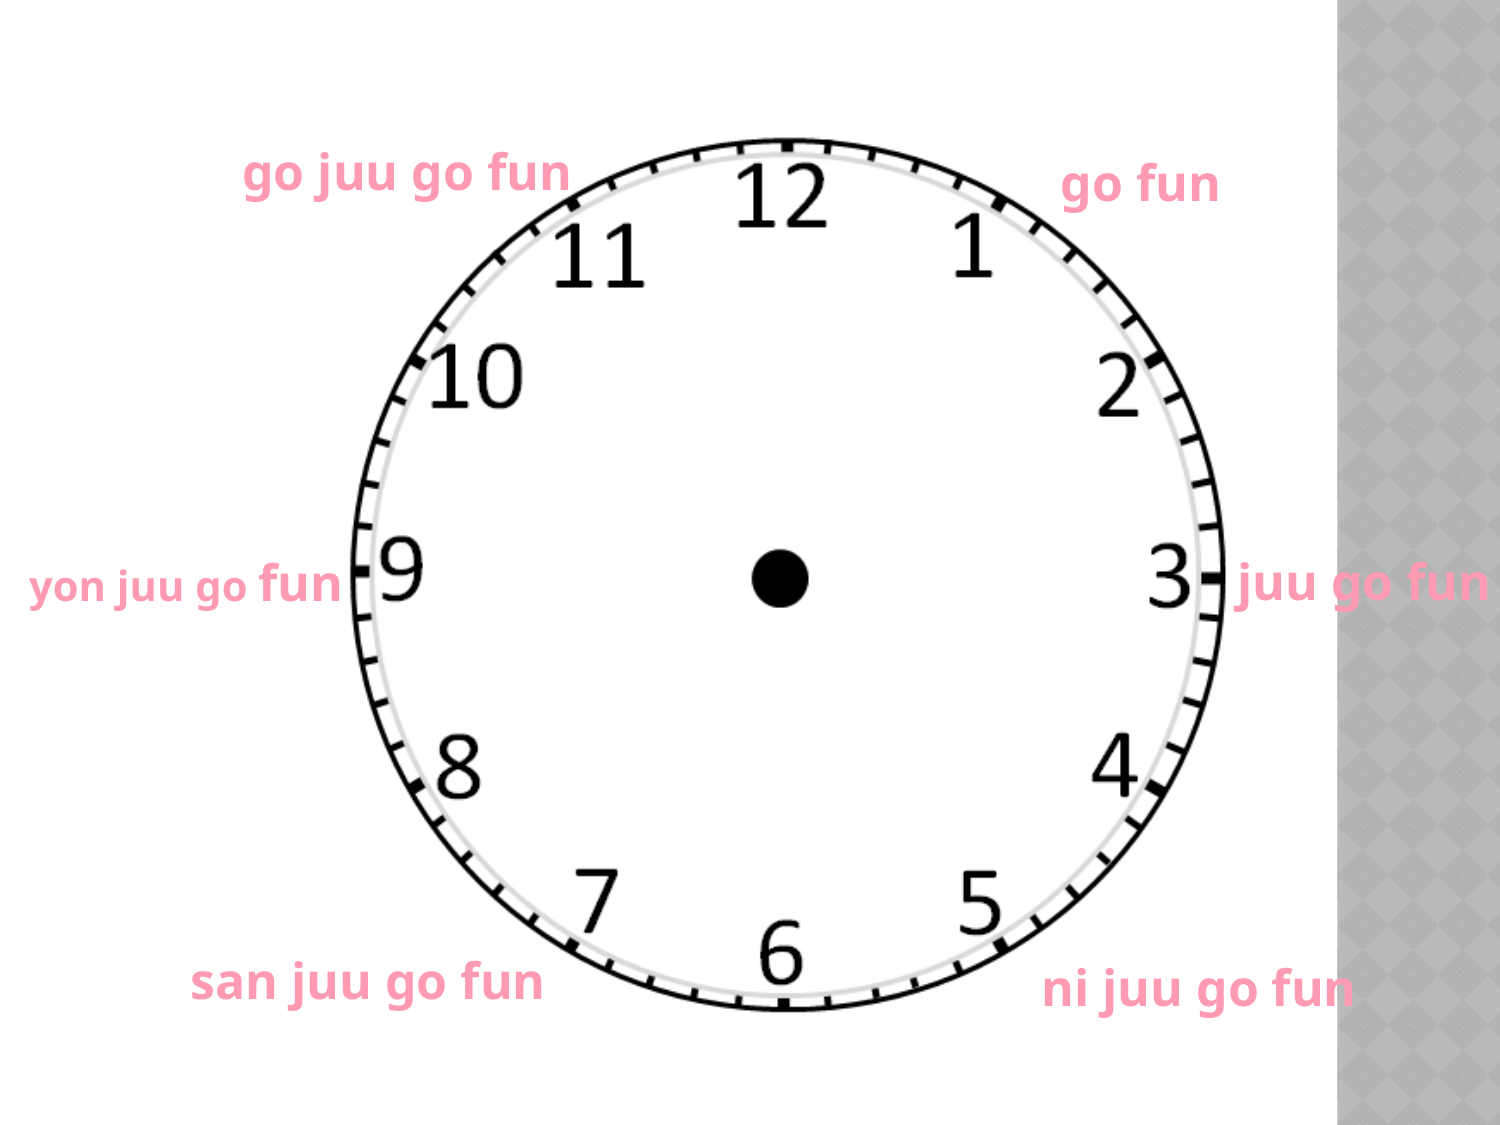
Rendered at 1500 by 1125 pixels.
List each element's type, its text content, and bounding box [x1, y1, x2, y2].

text_box yon juu go fun [14, 544, 336, 620]
text_box ni juu go fun [1235, 949, 1372, 1025]
text_box go juu go fun [227, 133, 340, 209]
text_box san juu go fun [175, 942, 336, 1018]
picture [342, 132, 1231, 1022]
text_box juu go fun [1236, 543, 1500, 619]
